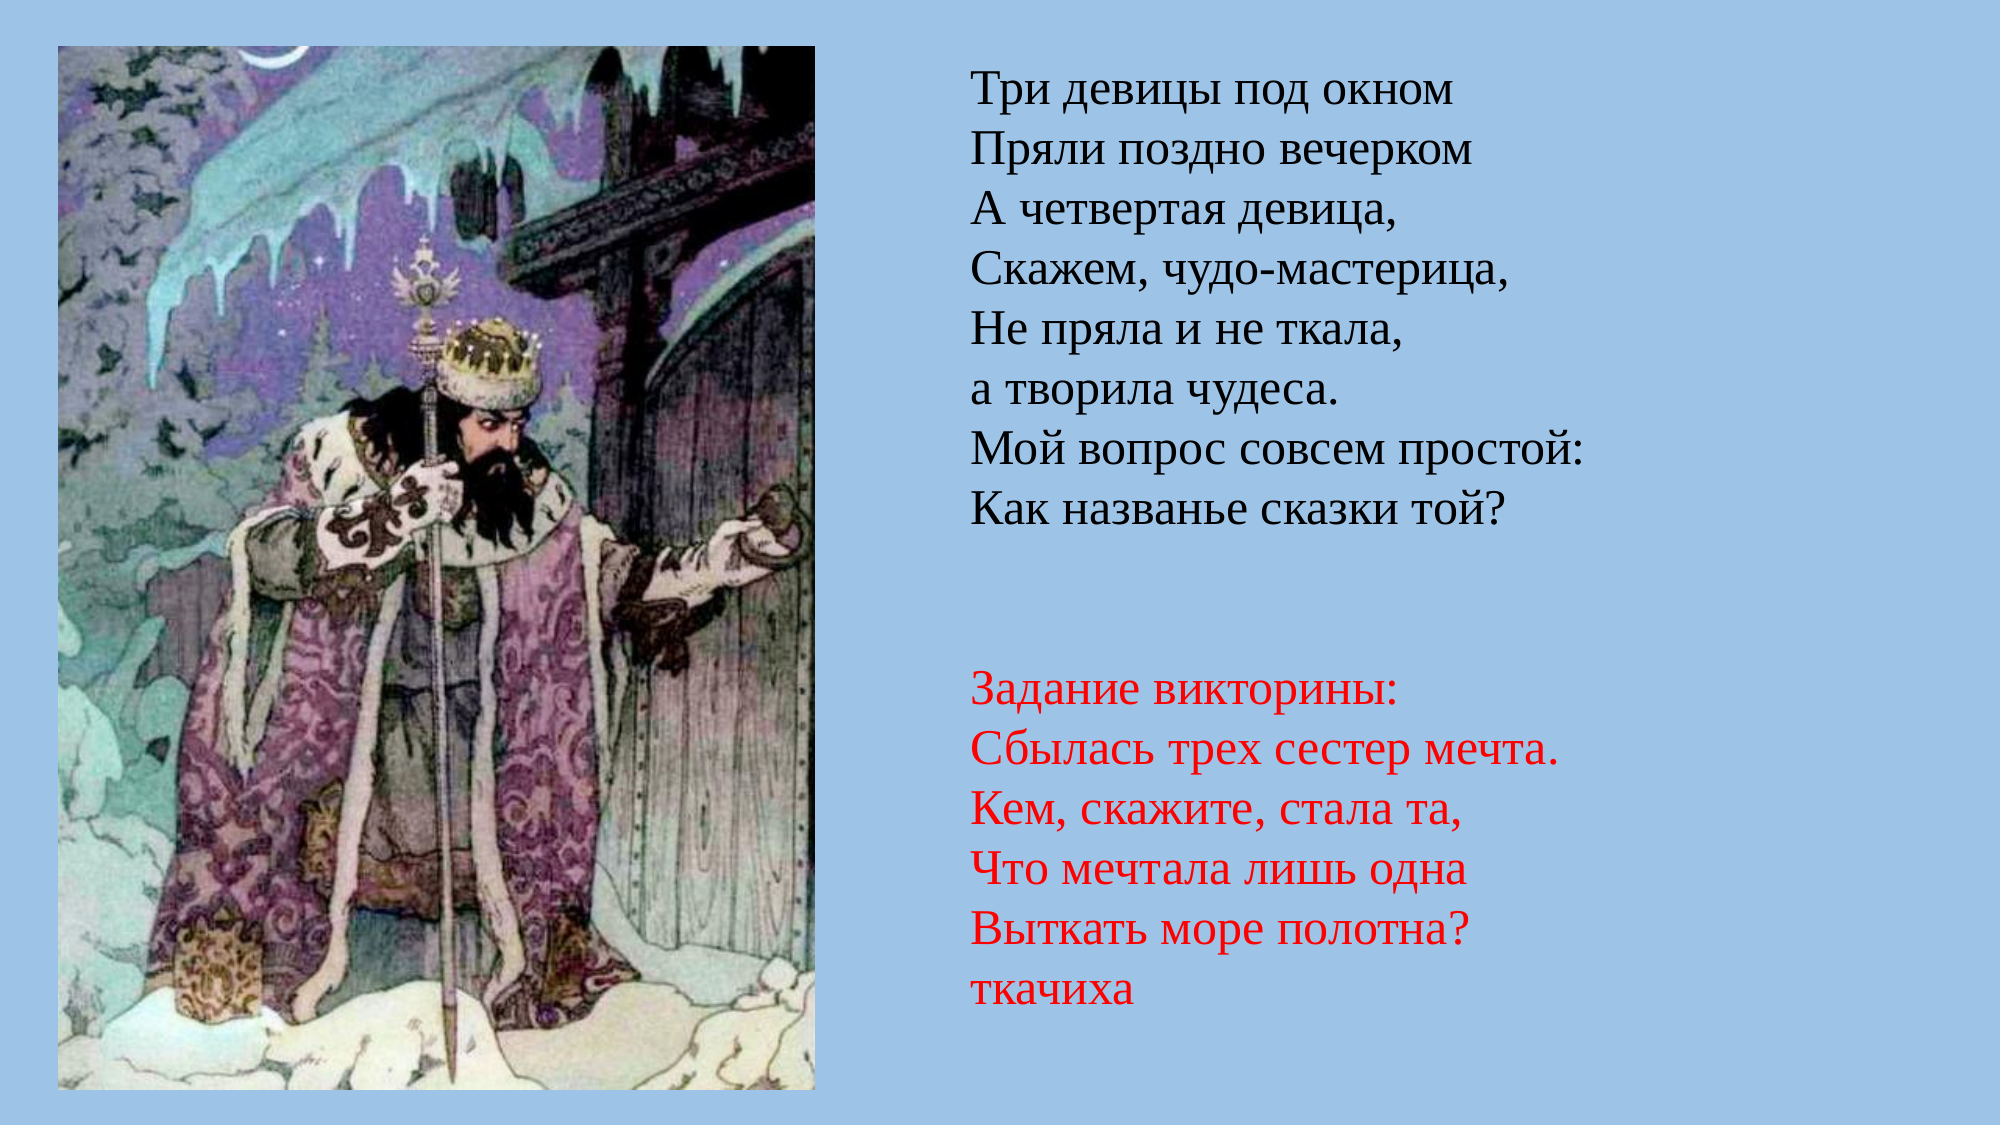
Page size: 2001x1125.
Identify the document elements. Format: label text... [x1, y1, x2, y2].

picture [58, 46, 815, 1090]
text_box Задание викторины: Сбылась трех сестер мечта. Кем, скажите, стала та, Что мечтала лишь одна Выткать море полотна? ткачиха [955, 646, 1751, 1022]
text_box Три девицы под окном Пряли поздно вечерком А четвертая девица, Скажем, чудо-мастерица, Не пряла и не ткала, а творила чудеса. Мой вопрос совсем простой: Как названье сказки той? [955, 46, 1877, 542]
